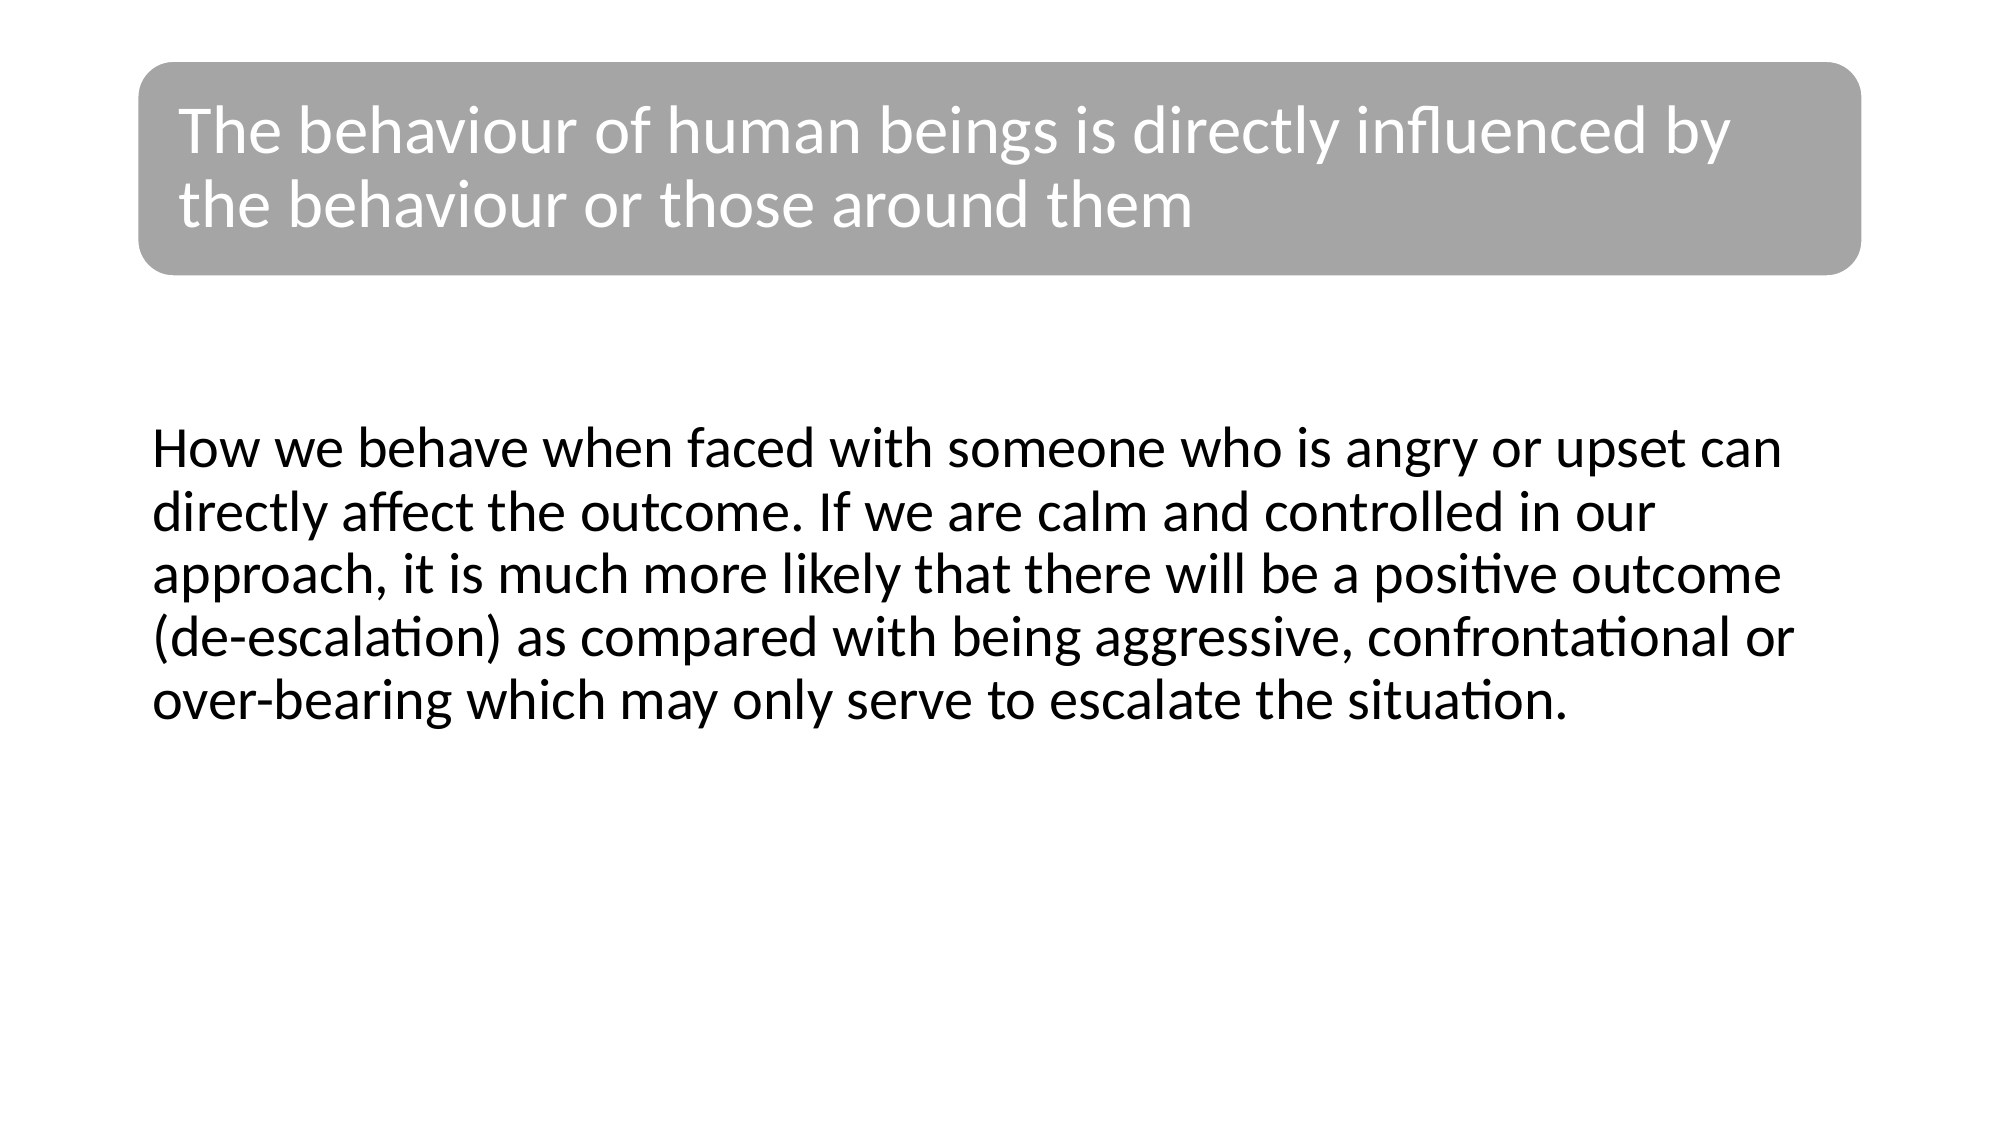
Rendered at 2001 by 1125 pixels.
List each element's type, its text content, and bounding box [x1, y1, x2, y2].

list How we behave when faced with someone who is angry or upset can directly affect the outcome. If we are calm and controlled in our approach, it is much more likely that there will be a positive outcome (de-escalation) as compared with being aggressive, confrontational or over-bearing which may only serve to escalate the situation. [137, 410, 1863, 792]
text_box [137, 59, 1863, 278]
